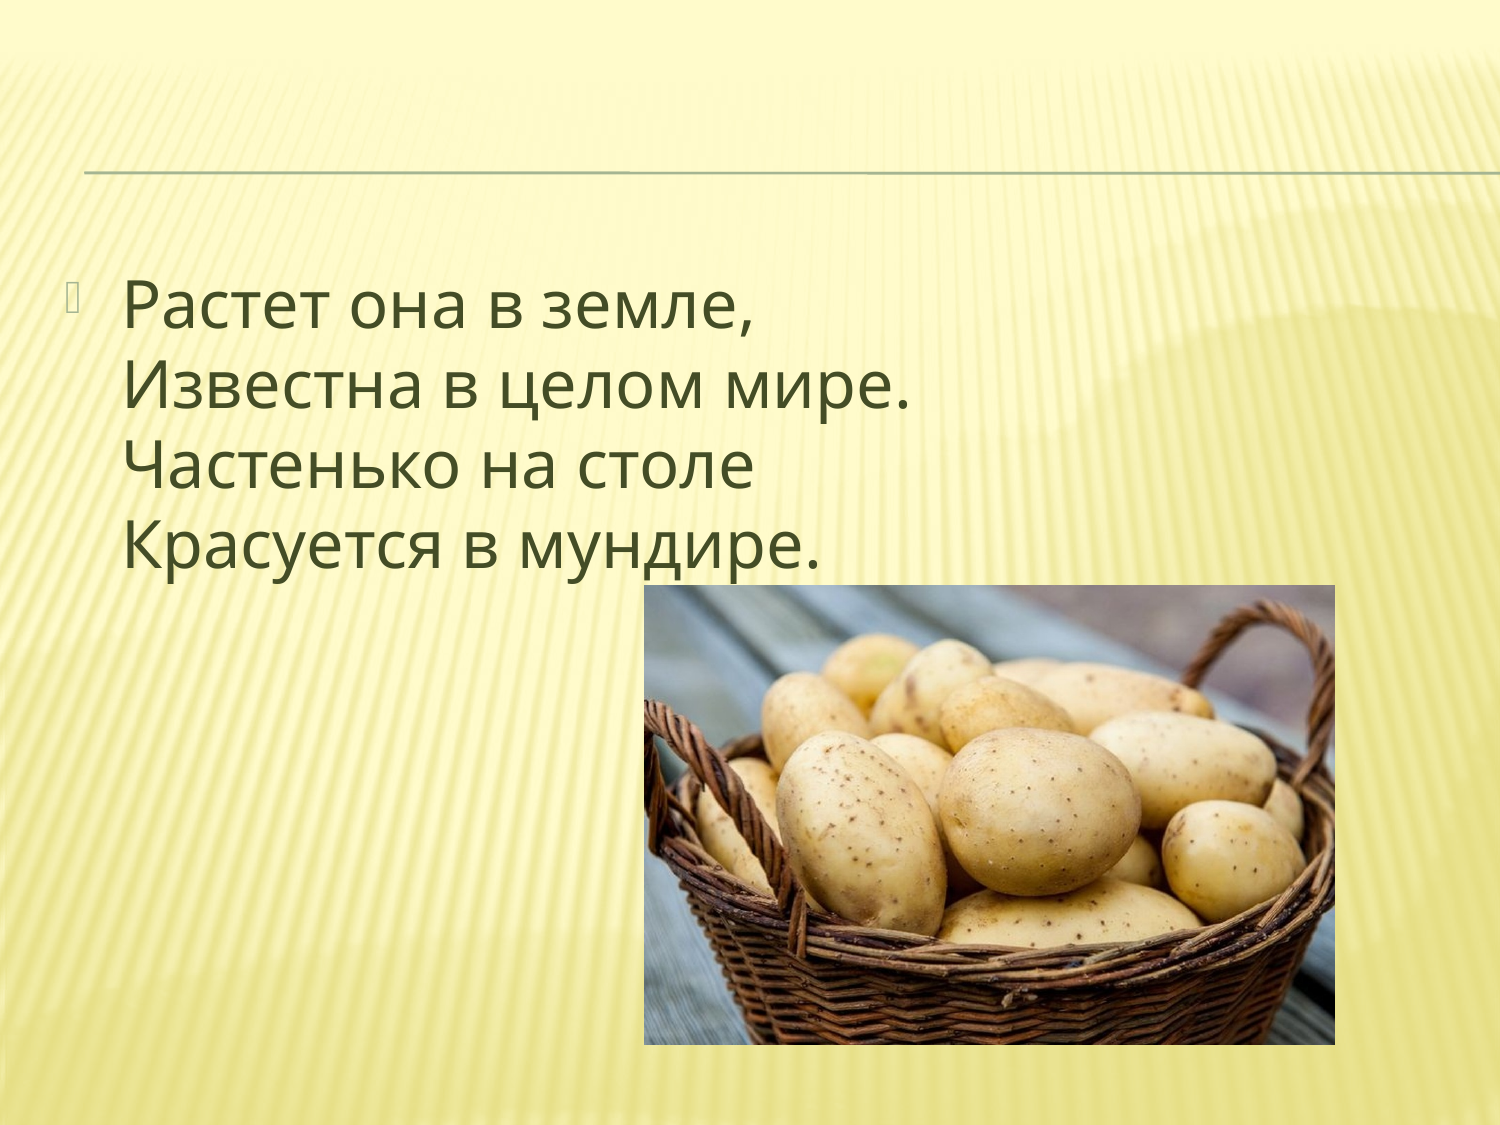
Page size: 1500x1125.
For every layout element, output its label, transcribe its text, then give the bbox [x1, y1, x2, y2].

list Растет она в земле, Известна в целом мире. Частенько на столе Красуется в мундире. [50, 254, 1475, 998]
picture [644, 585, 1335, 1046]
